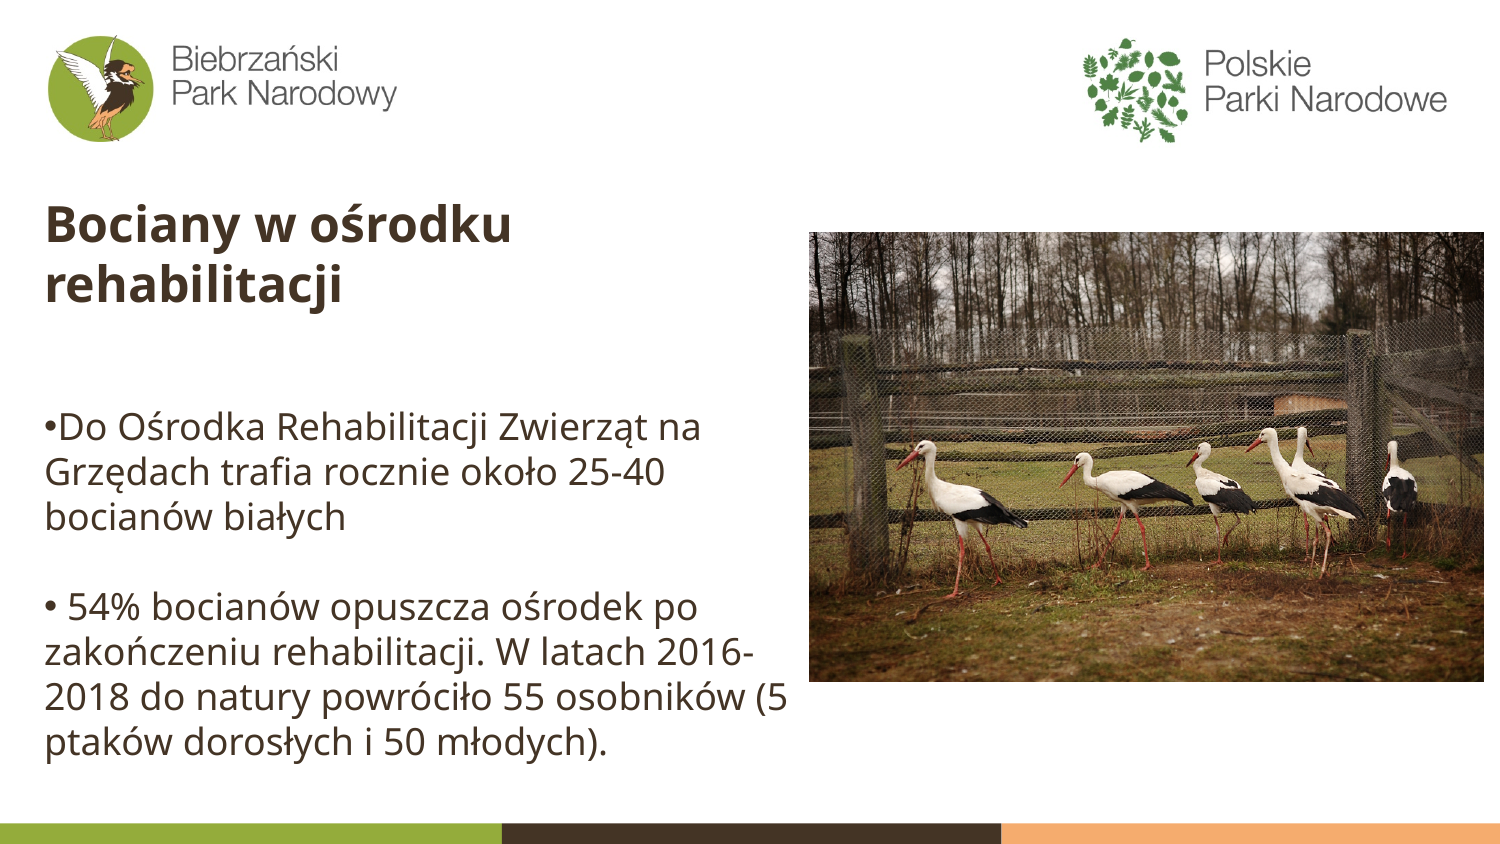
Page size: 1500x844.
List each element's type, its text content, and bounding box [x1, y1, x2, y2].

picture [46, 35, 397, 142]
text_box Bociany w ośrodku rehabilitacji Do Ośrodka Rehabilitacji Zwierząt na Grzędach trafia rocznie około 25-40 bocianów białych 54% bocianów opuszcza ośrodek po zakończeniu rehabilitacji. W latach 2016-2018 do natury powróciło 55 osobników (5 ptaków dorosłych i 50 młodych). [29, 185, 809, 771]
picture [1082, 37, 1447, 151]
picture [808, 232, 1484, 682]
